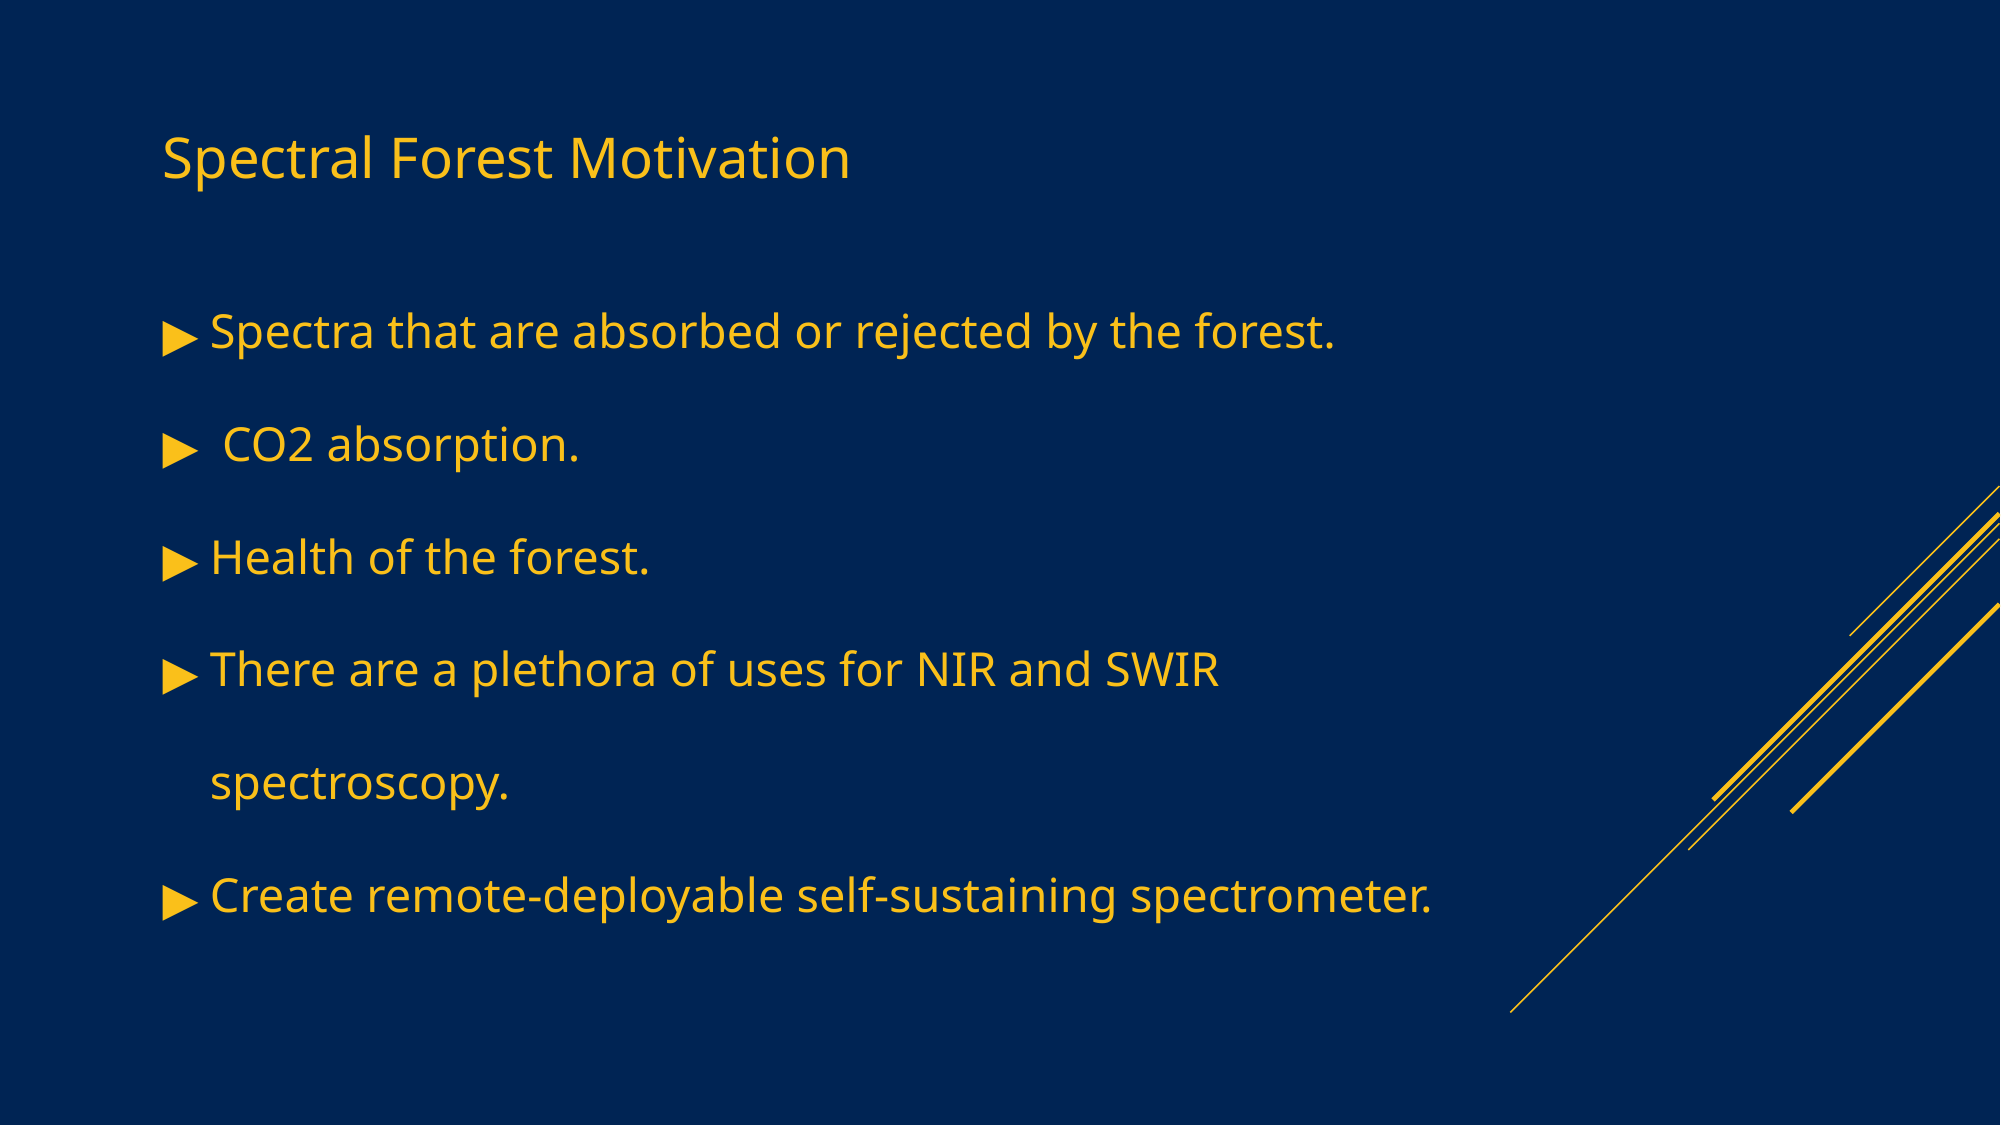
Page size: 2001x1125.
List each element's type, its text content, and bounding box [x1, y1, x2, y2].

title Spectral Forest Motivation [147, 32, 1548, 237]
list Spectra that are absorbed or rejected by the forest. CO2 absorption. Health of the forest. There are a plethora of uses for NIR and SWIR spectroscopy. Create remote-deployable self-sustaining spectrometer. [147, 237, 1548, 1011]
